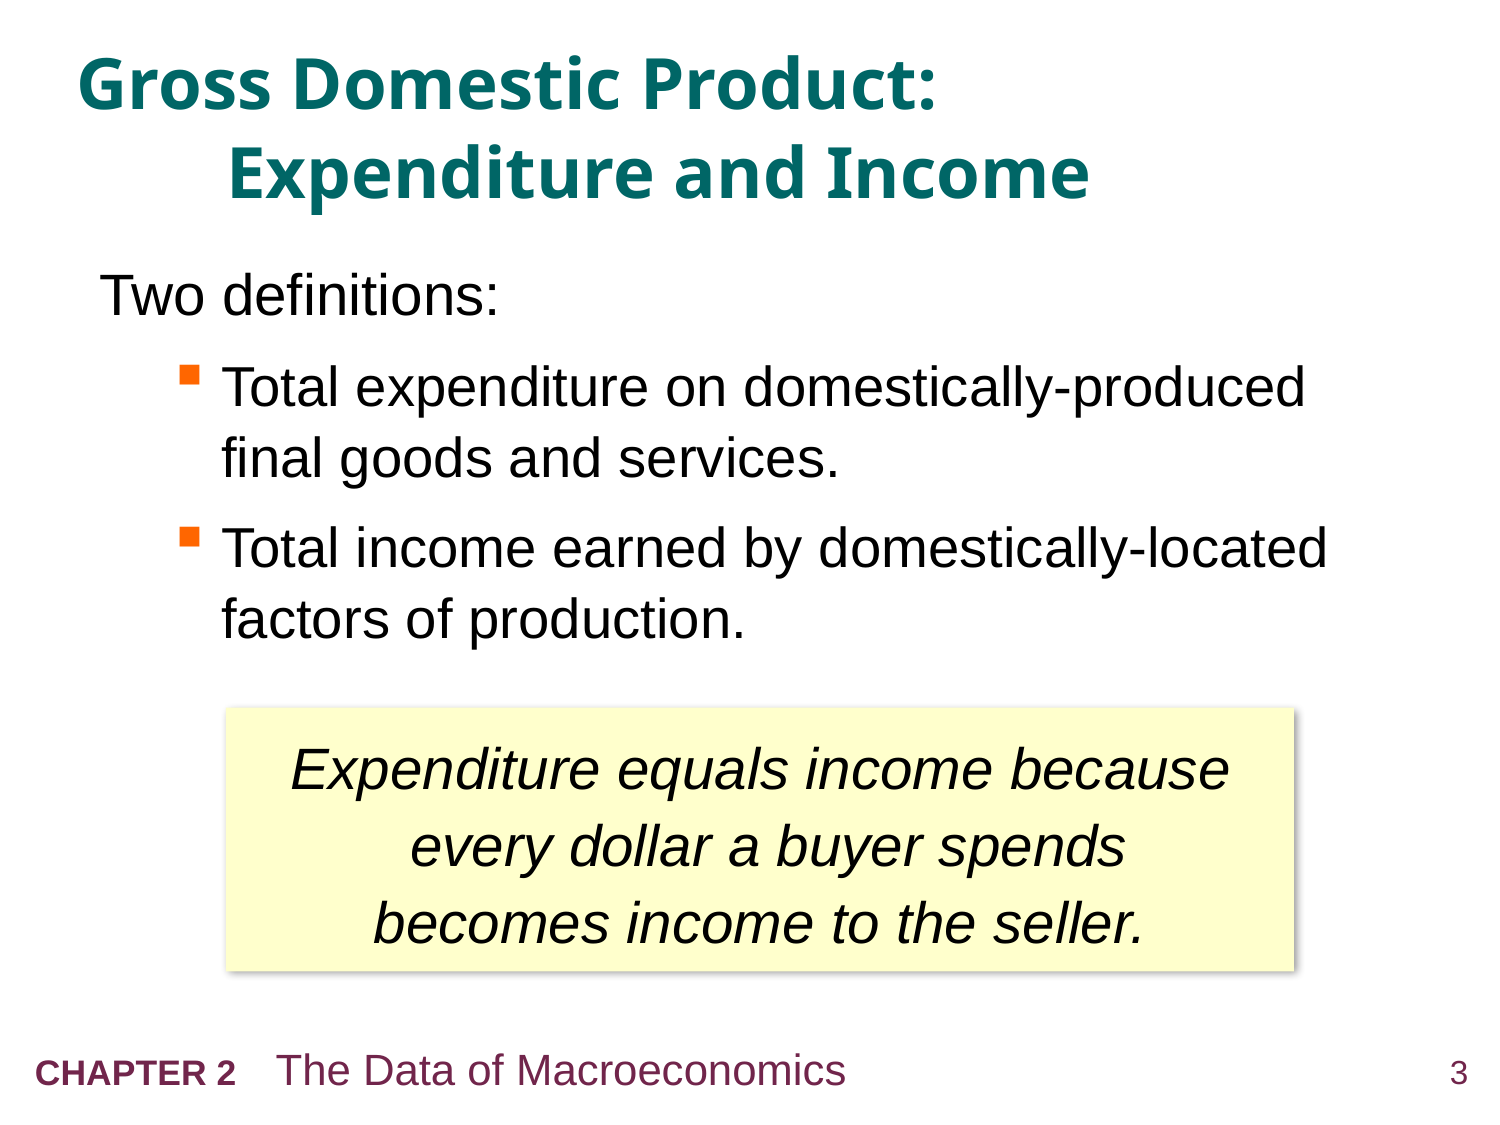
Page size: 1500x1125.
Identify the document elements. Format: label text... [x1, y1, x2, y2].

title Gross Domestic Product: Expenditure and Income [76, 46, 1430, 201]
text_box Expenditure equals income because every dollar a buyer spends becomes income to the seller. [225, 707, 1294, 972]
list Two definitions: Total expenditure on domestically-produced final goods and services. Total income earned by domestically-located factors of production. [84, 246, 1435, 695]
